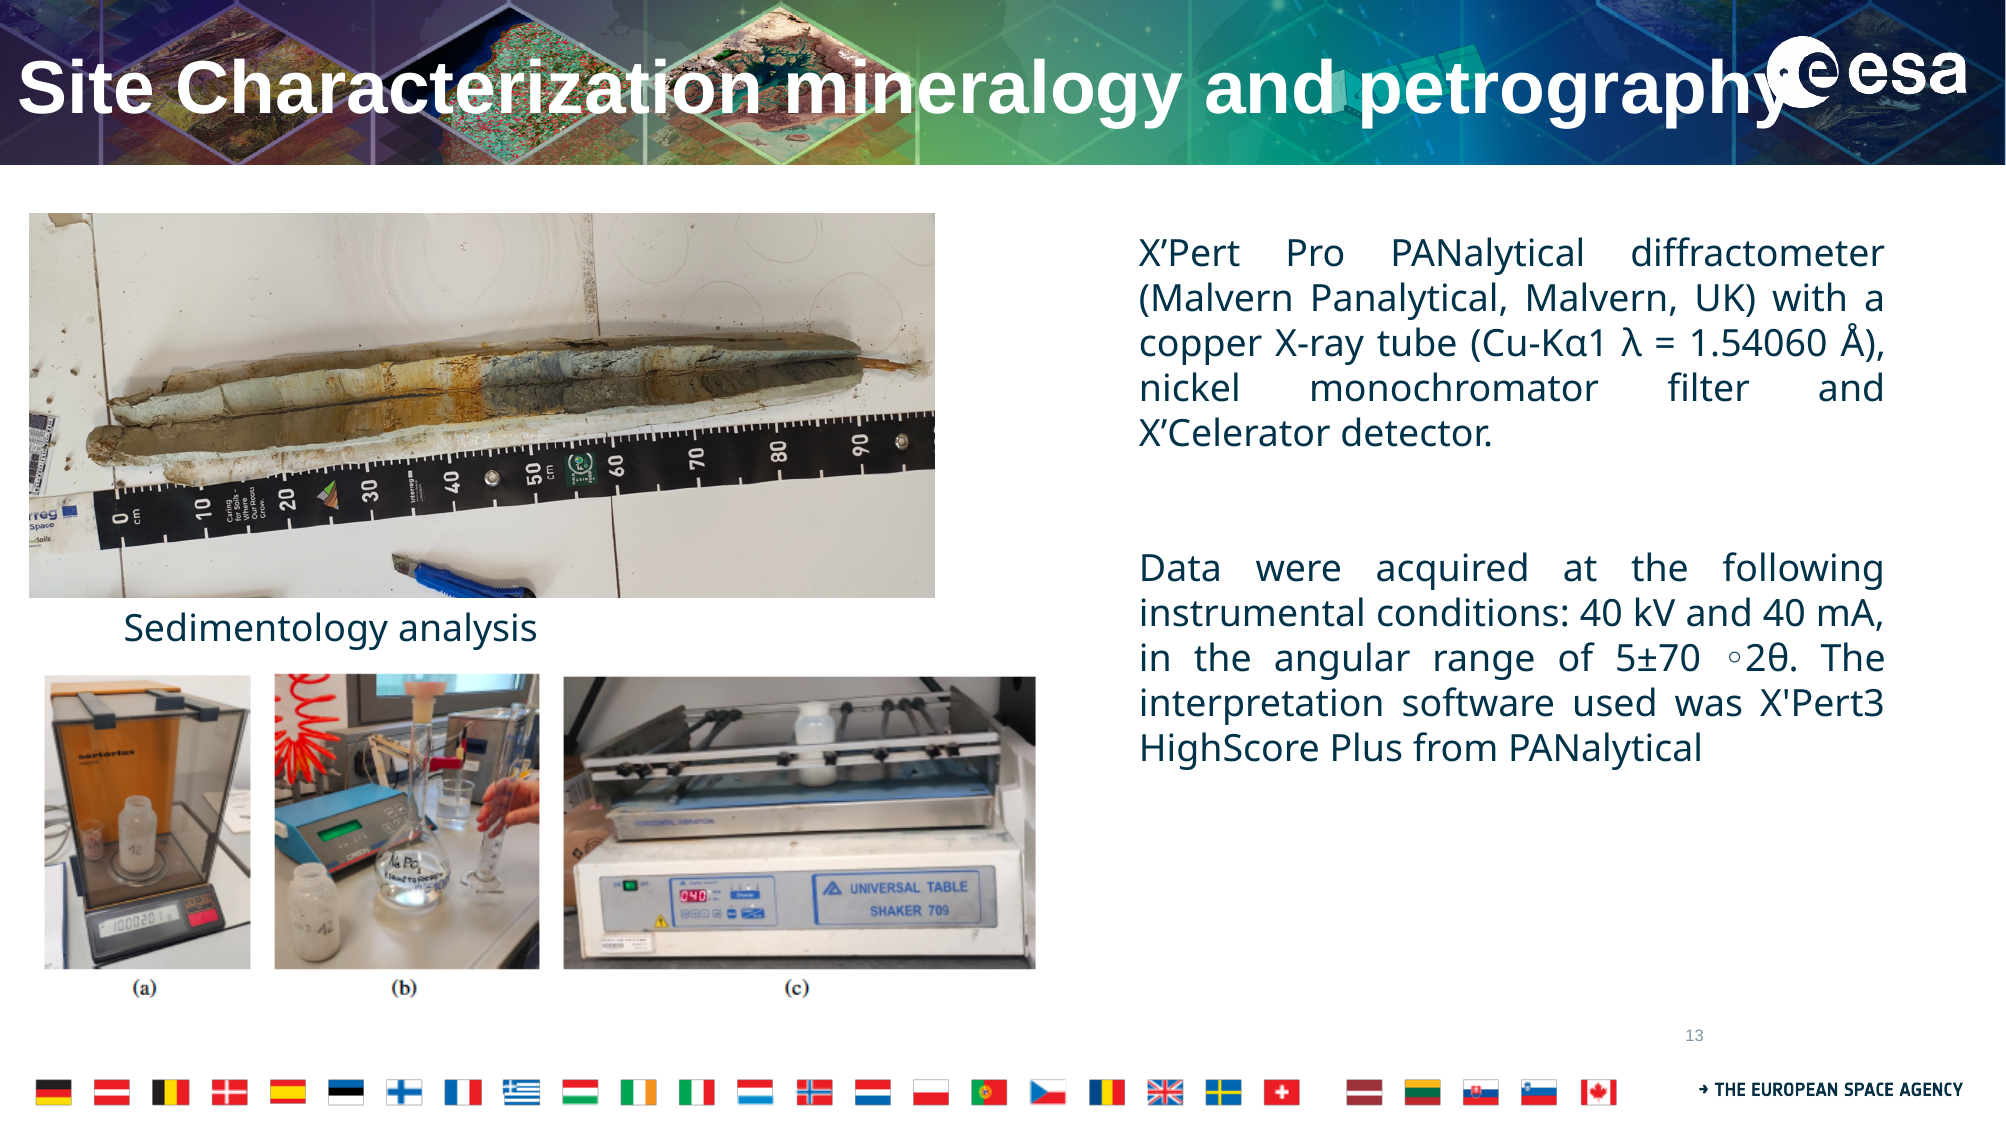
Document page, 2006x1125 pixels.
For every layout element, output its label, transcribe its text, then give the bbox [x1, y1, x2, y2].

picture [0, 0, 2006, 1125]
text_box X’Pert Pro PANalytical diffractometer (Malvern Panalytical, Malvern, UK) with a copper X-ray tube (Cu-Kα1 λ = 1.54060 Å), nickel monochromator filter and X’Celerator detector. Data were acquired at the following instrumental conditions: 40 kV and 40 mA, in the angular range of 5±70 ◦2θ. The interpretation software used was X'Pert3 HighScore Plus from PANalytical [1124, 221, 1901, 777]
text_box Site Characterization mineralogy and petrography [2, 0, 2003, 138]
text_box Sedimentology analysis [108, 606, 554, 655]
